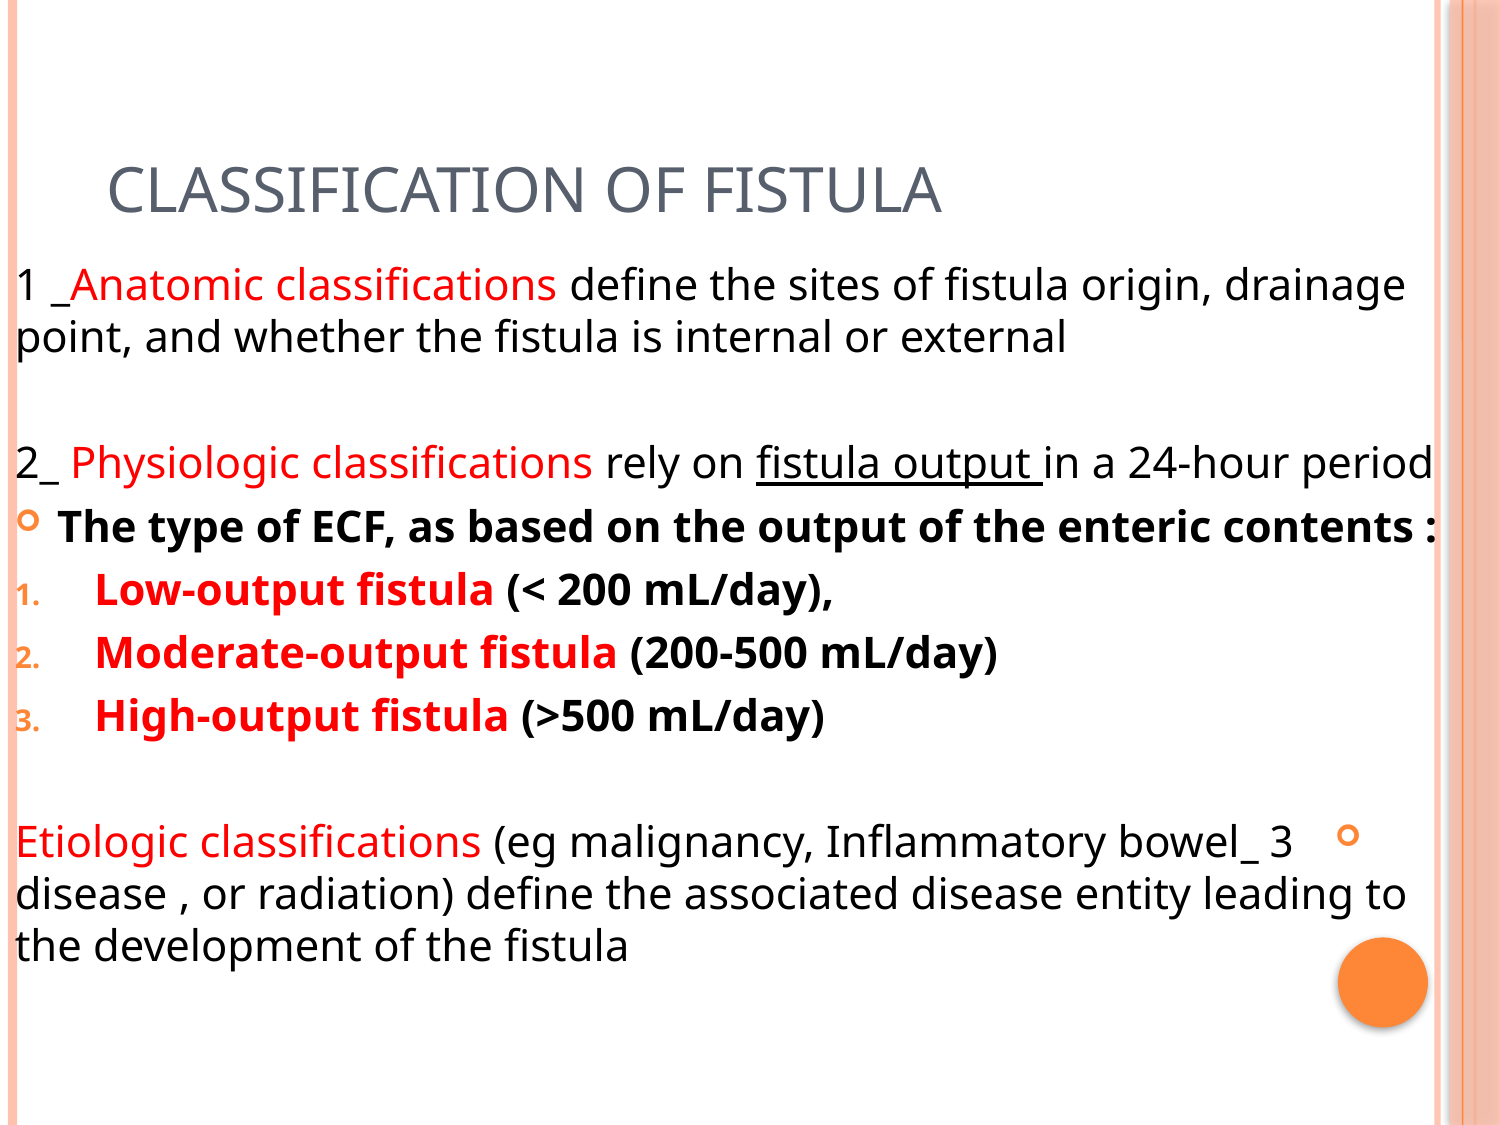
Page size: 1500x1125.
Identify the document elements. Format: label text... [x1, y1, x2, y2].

list 1 _Anatomic classifications define the sites of fistula origin, drainage point, and whether the fistula is internal or external 2_ Physiologic classifications rely on fistula output in a 24-hour period The type of ECF, as based on the output of the enteric contents : Low-output fistula (< 200 mL/day), Moderate-output fistula (200-500 mL/day) High-output fistula (>500 mL/day) 3 _Etiologic classifications (eg malignancy, Inflammatory bowel disease , or radiation) define the associated disease entity leading to the development of the fistula [0, 249, 1475, 1075]
title Classification of Fistula [75, 45, 1300, 233]
